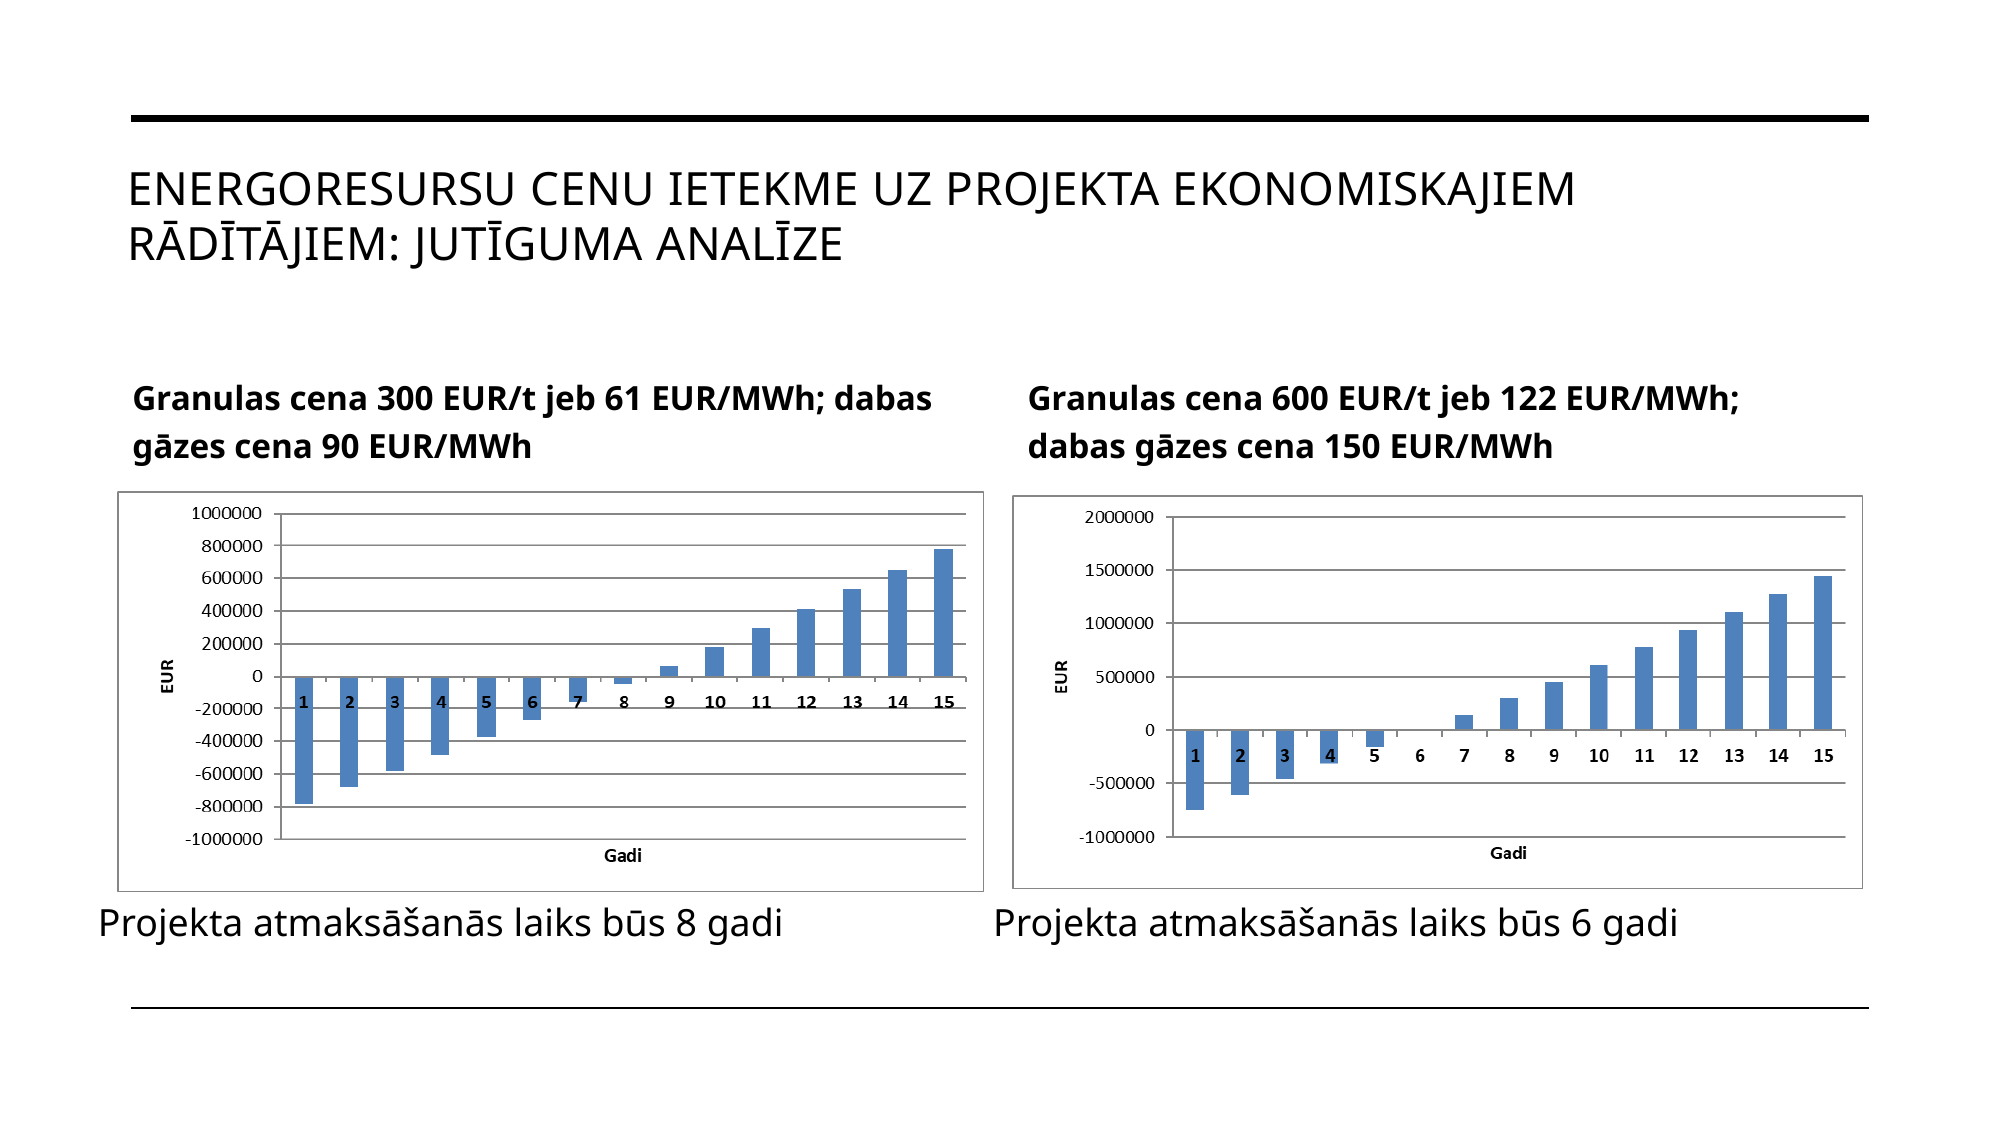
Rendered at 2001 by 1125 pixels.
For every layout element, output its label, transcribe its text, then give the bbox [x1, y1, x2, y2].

text_box Projekta atmaksāšanās laiks būs 6 gadi [978, 891, 1695, 952]
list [117, 491, 984, 892]
list Granulas cena 300 EUR/t jeb 61 EUR/MWh; dabas gāzes cena 90 EUR/MWh [117, 364, 984, 473]
list Granulas cena 600 EUR/t jeb 122 EUR/MWh; dabas gāzes cena 150 EUR/MWh [1012, 364, 1863, 473]
text_box Projekta atmaksāšanās laiks būs 8 gadi [83, 891, 799, 952]
title Energoresursu cenu ietekme uz projekta ekonomiskajiem rādītājiem: Jutīguma analīze [112, 152, 1858, 278]
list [1012, 495, 1863, 889]
